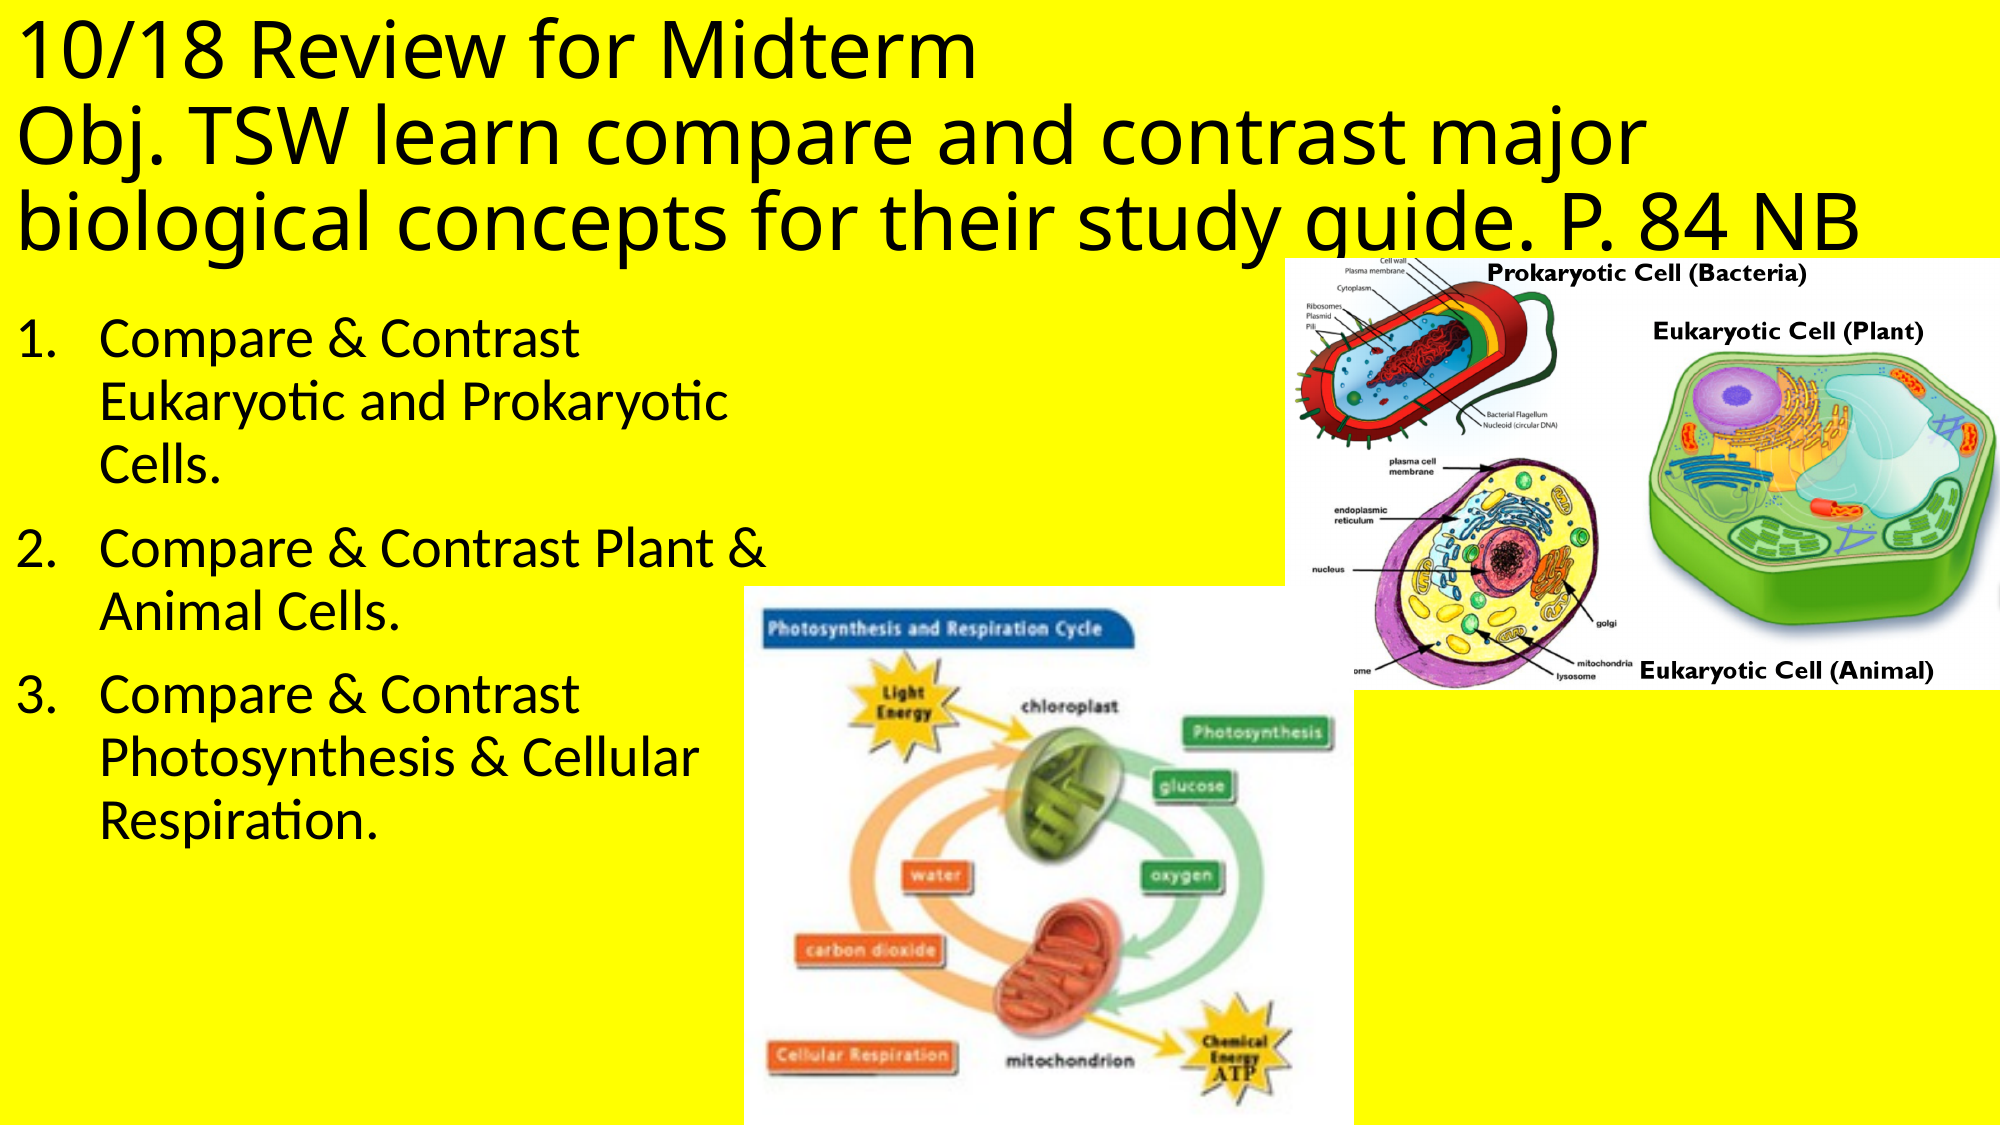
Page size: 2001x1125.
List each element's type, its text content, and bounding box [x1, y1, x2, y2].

list Compare & Contrast Eukaryotic and Prokaryotic Cells. Compare & Contrast Plant & Animal Cells. Compare & Contrast Photosynthesis & Cellular Respiration. [0, 299, 788, 1014]
picture [744, 258, 2000, 1125]
title 10/18 Review for Midterm Obj. TSW learn compare and contrast major biological concepts for their study guide. P. 84 NB [0, 0, 2000, 278]
